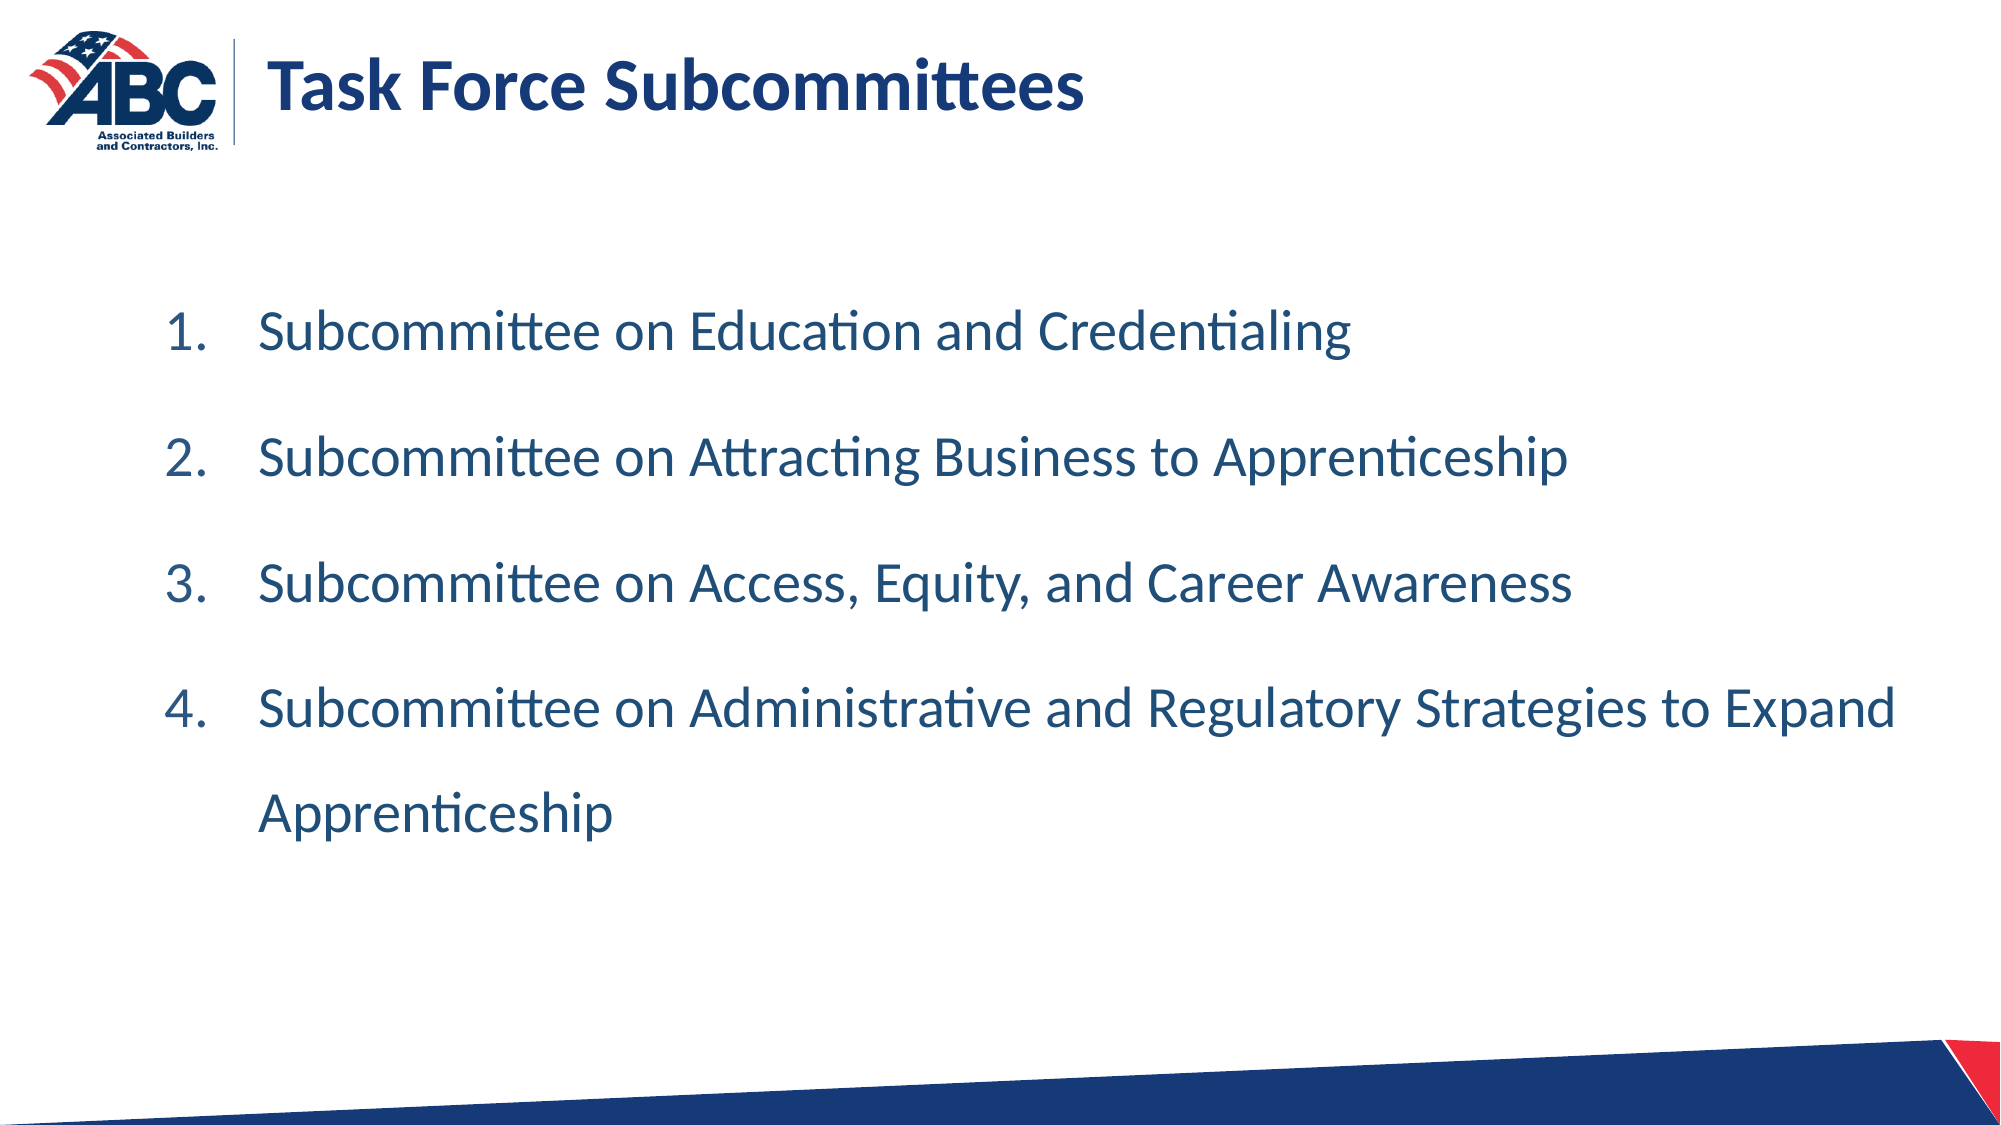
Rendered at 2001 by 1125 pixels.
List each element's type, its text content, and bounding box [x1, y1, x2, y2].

title Task Force Subcommittees [253, 0, 2000, 172]
list Subcommittee on Education and Credentialing Subcommittee on Attracting Business to Apprenticeship Subcommittee on Access, Equity, and Career Awareness Subcommittee on Administrative and Regulatory Strategies to Expand Apprenticeship [149, 215, 1961, 887]
picture [27, 28, 219, 154]
